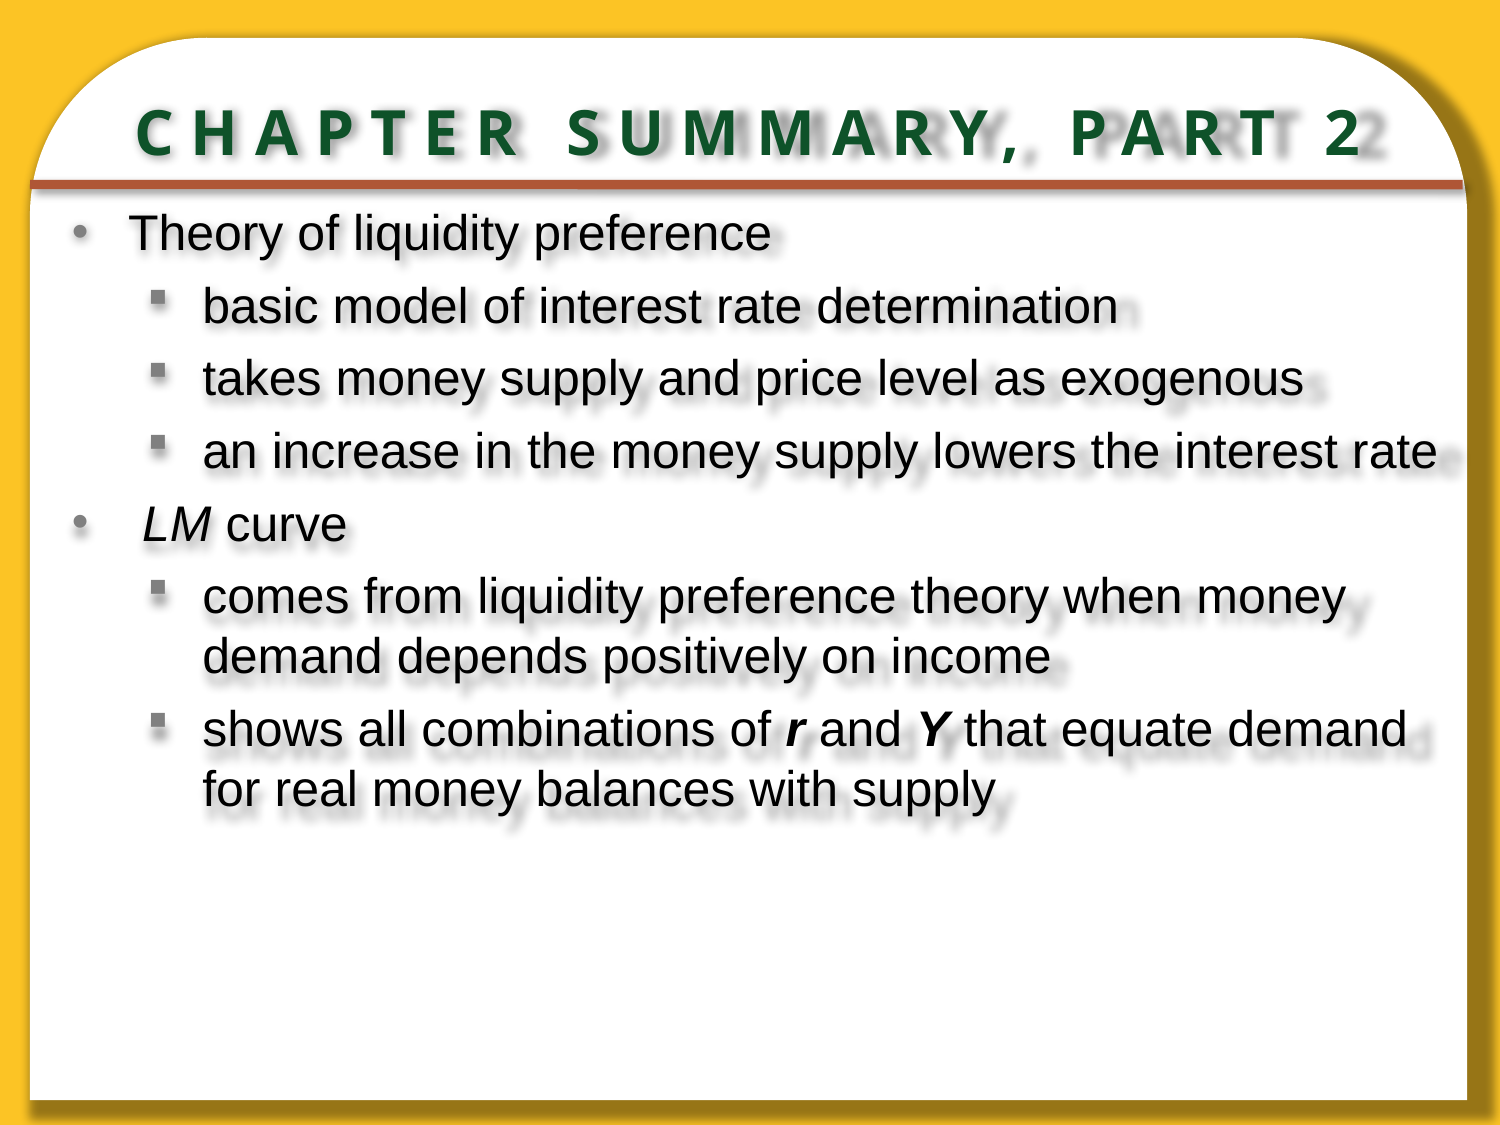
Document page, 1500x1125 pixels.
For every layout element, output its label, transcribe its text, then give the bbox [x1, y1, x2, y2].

list Theory of liquidity preference basic model of interest rate determination takes money supply and price level as exogenous an increase in the money supply lowers the interest rate LM curve comes from liquidity preference theory when money demand depends positively on income shows all combinations of r and Y that equate demand for real money balances with supply [56, 193, 1459, 1062]
title CHAPTER SUMMARY, PART 2 [30, 37, 1468, 176]
